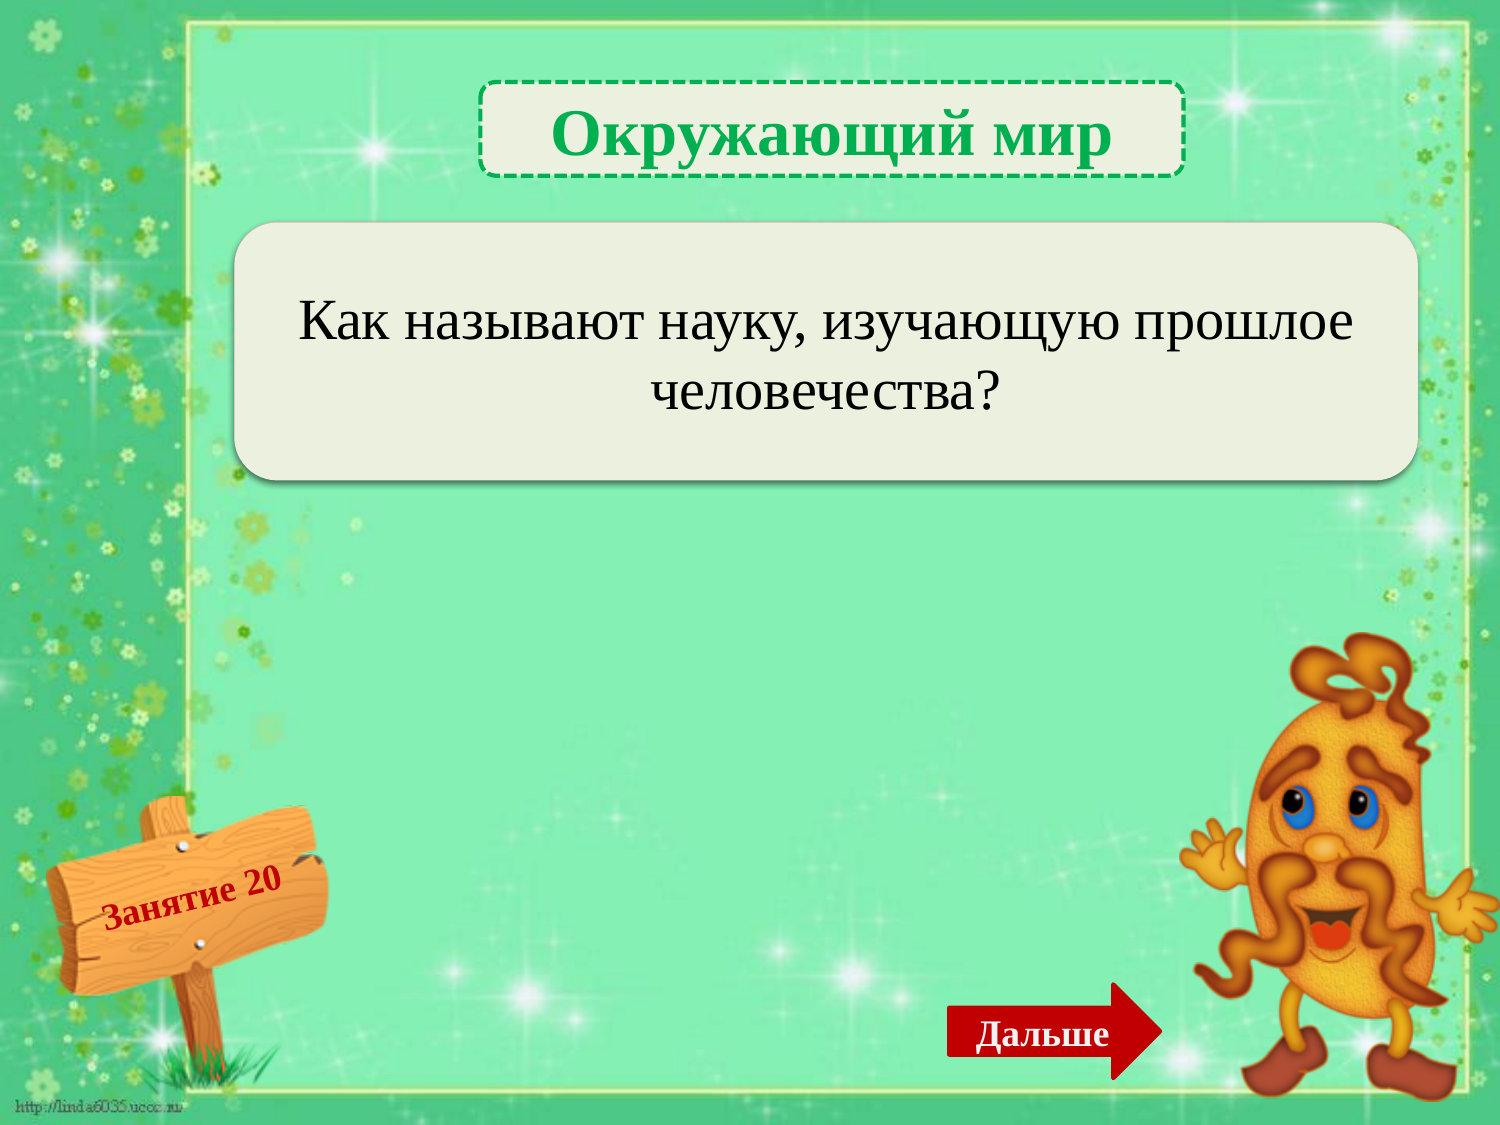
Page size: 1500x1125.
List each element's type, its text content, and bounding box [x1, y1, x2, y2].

text_box [232, 220, 1421, 483]
text_box Дальше [947, 982, 1163, 1081]
text_box Окружающий мир [478, 79, 1186, 178]
picture [0, 0, 1500, 1125]
